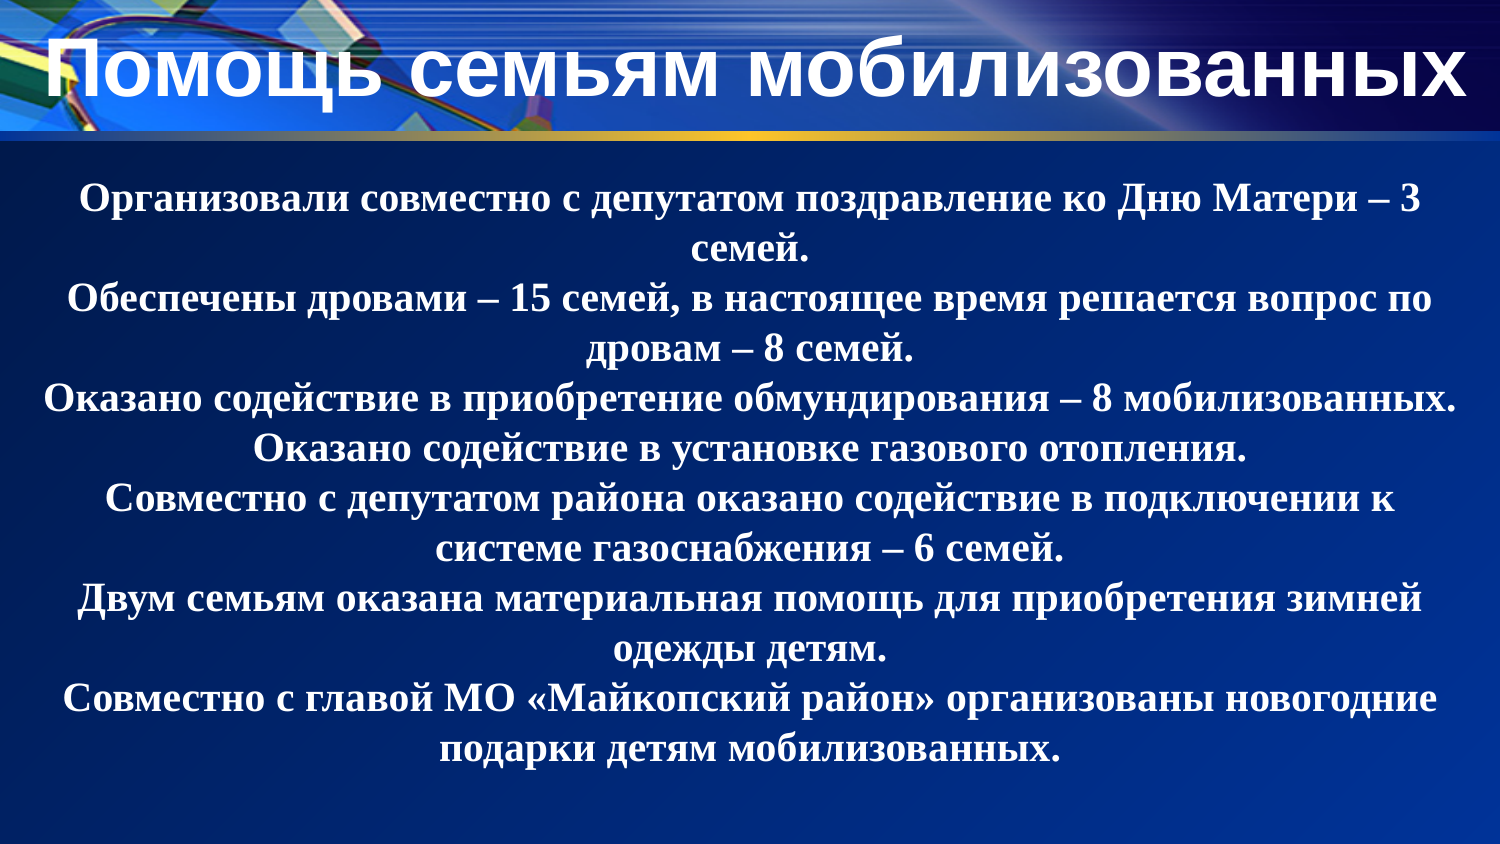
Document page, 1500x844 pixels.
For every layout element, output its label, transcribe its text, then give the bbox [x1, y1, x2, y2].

picture [0, 127, 1500, 131]
title Помощь семьям мобилизованных [0, 0, 1500, 127]
text_box Организовали совместно с депутатом поздравление ко Дню Матери – 3 семей. Обеспечены дровами – 15 семей, в настоящее время решается вопрос по дровам – 8 семей. Оказано содействие в приобретение обмундирования – 8 мобилизованных. Оказано содействие в установке газового отопления. Совместно с депутатом района оказано содействие в подключении к системе газоснабжения – 6 семей. Двум семьям оказана материальная помощь для приобретения зимней одежды детям. Совместно с главой МО «Майкопский район» организованы новогодние подарки детям мобилизованных. [17, 161, 1483, 777]
